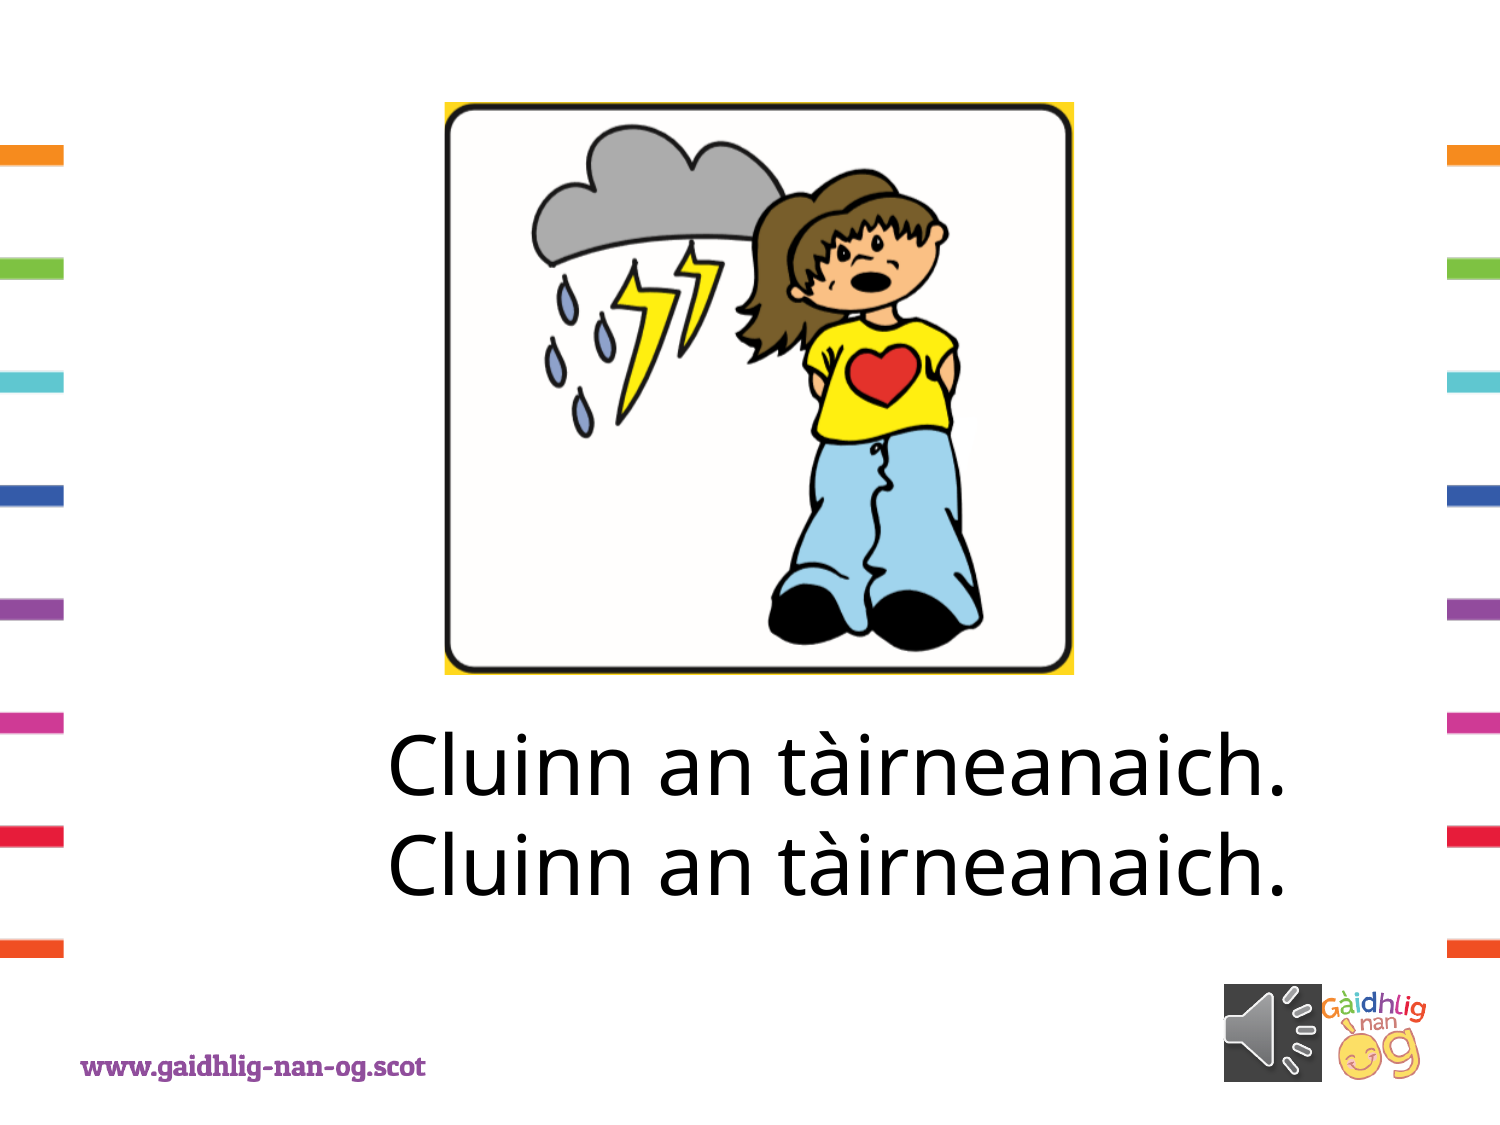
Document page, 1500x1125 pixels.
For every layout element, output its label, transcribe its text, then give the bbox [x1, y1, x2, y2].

text_box Cluinn an tàirneanaich. Cluinn an tàirneanaich. [371, 704, 1500, 965]
picture [63, 979, 1437, 1093]
picture [444, 102, 1075, 676]
